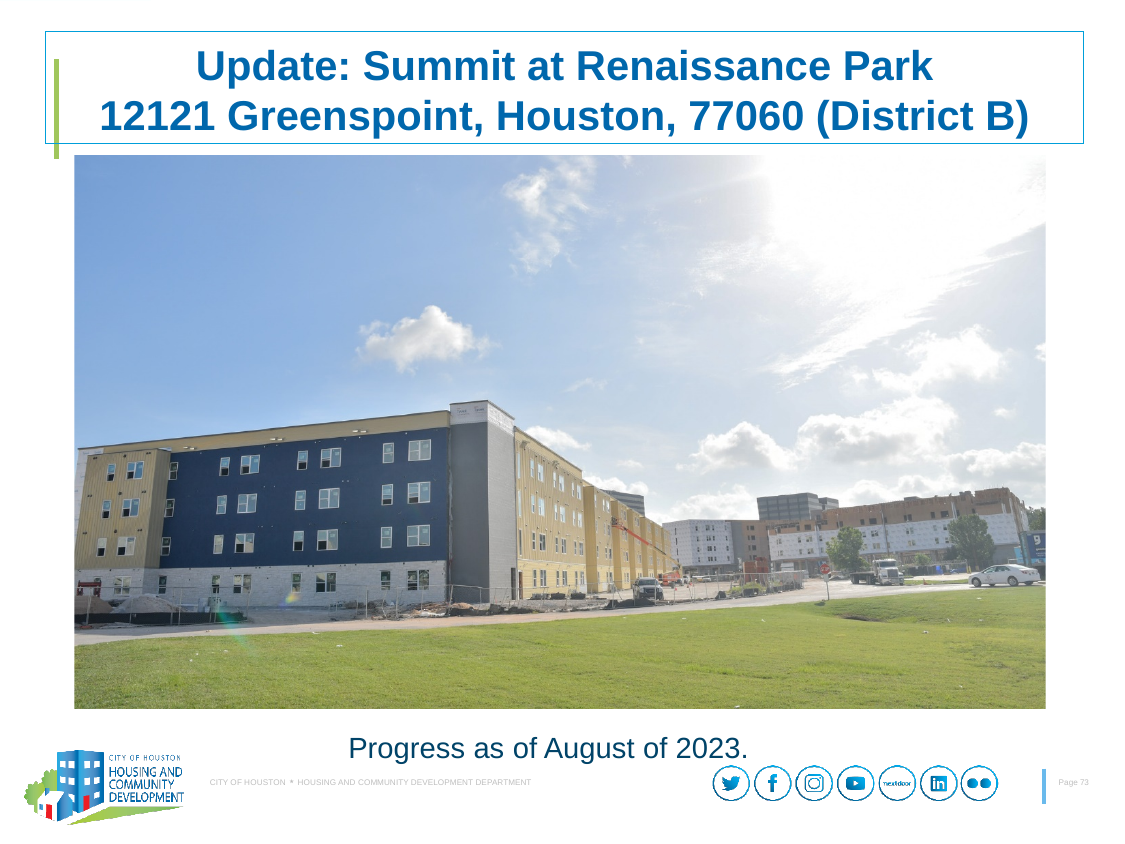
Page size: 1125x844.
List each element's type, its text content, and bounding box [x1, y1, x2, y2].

picture [781, 772, 831, 801]
picture [864, 772, 914, 801]
picture [945, 765, 995, 801]
picture [712, 772, 748, 801]
picture [24, 750, 184, 825]
picture [823, 772, 872, 801]
picture [74, 154, 1046, 710]
title Update: Summit at Renaissance Park 12121 Greenspoint, Houston, 77060 (District B) [45, 31, 1084, 144]
picture [740, 772, 789, 801]
text_box Progress as of August of 2023. [154, 722, 943, 772]
picture [986, 765, 1004, 801]
picture [906, 768, 955, 801]
